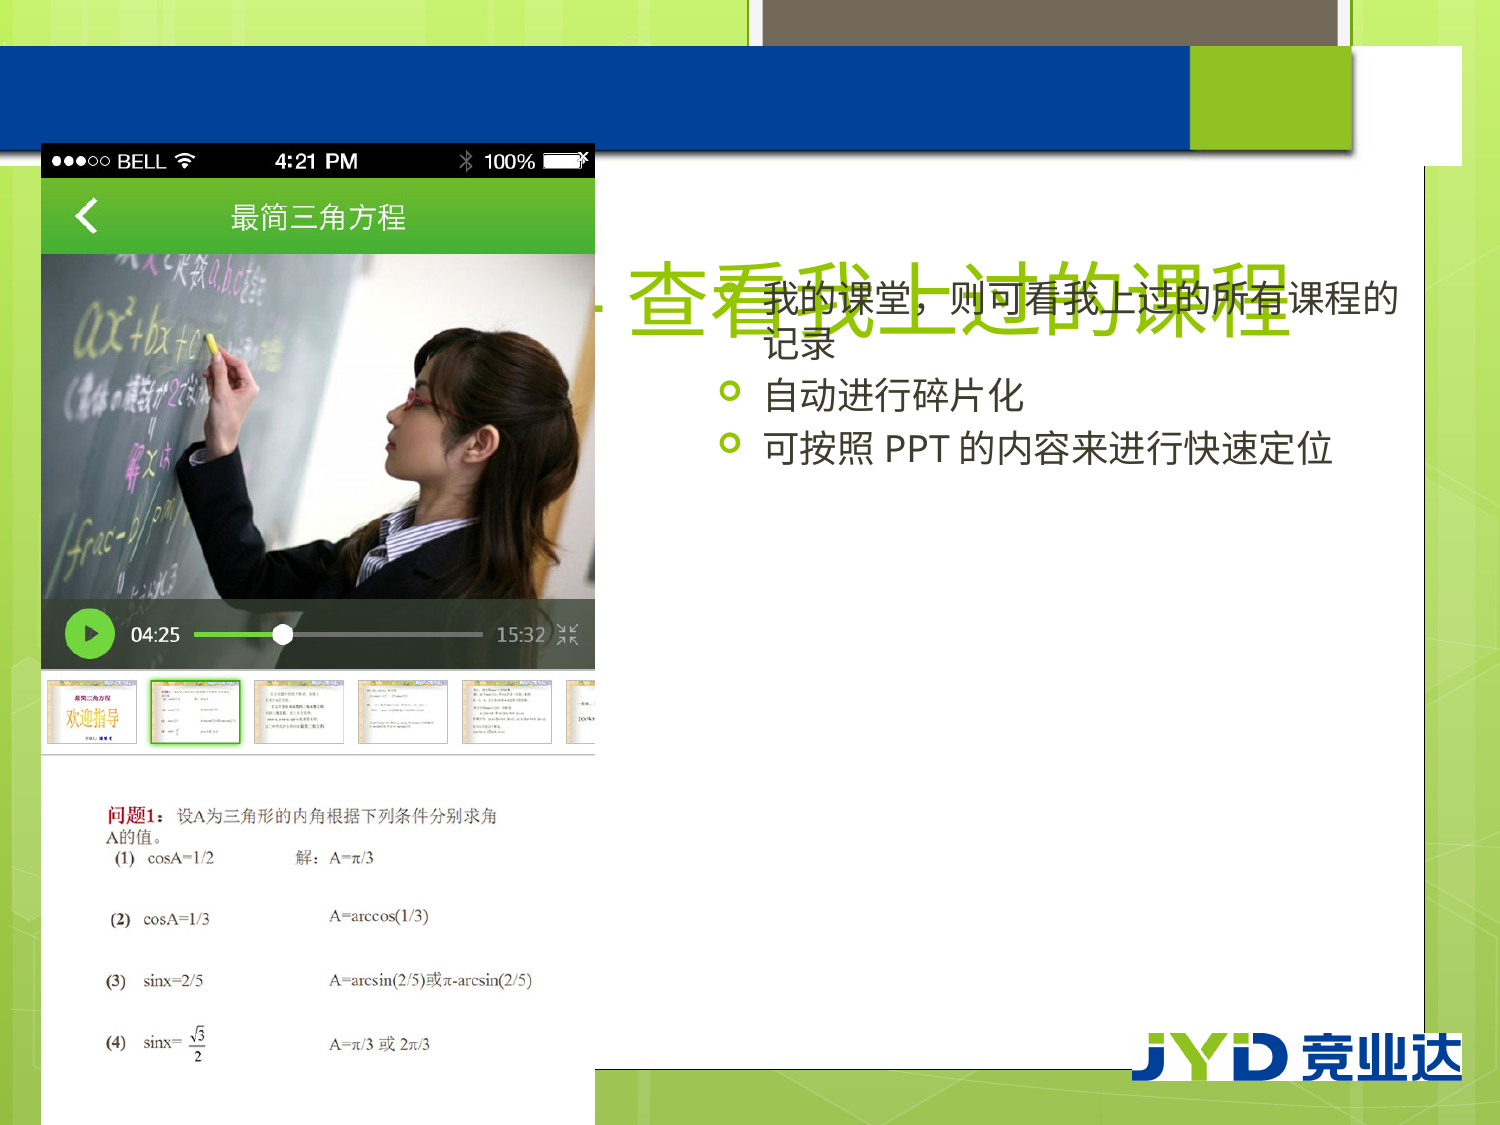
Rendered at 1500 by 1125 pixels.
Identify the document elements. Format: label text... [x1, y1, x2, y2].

title 老师APP---查看我上过的课程 [601, 168, 1324, 357]
list 我的课堂，则可看我上过的所有课程的记录 自动进行碎片化 可按照PPT的内容来进行快速定位 [690, 267, 1430, 770]
picture [1132, 1033, 1462, 1081]
picture [0, 46, 1462, 1125]
